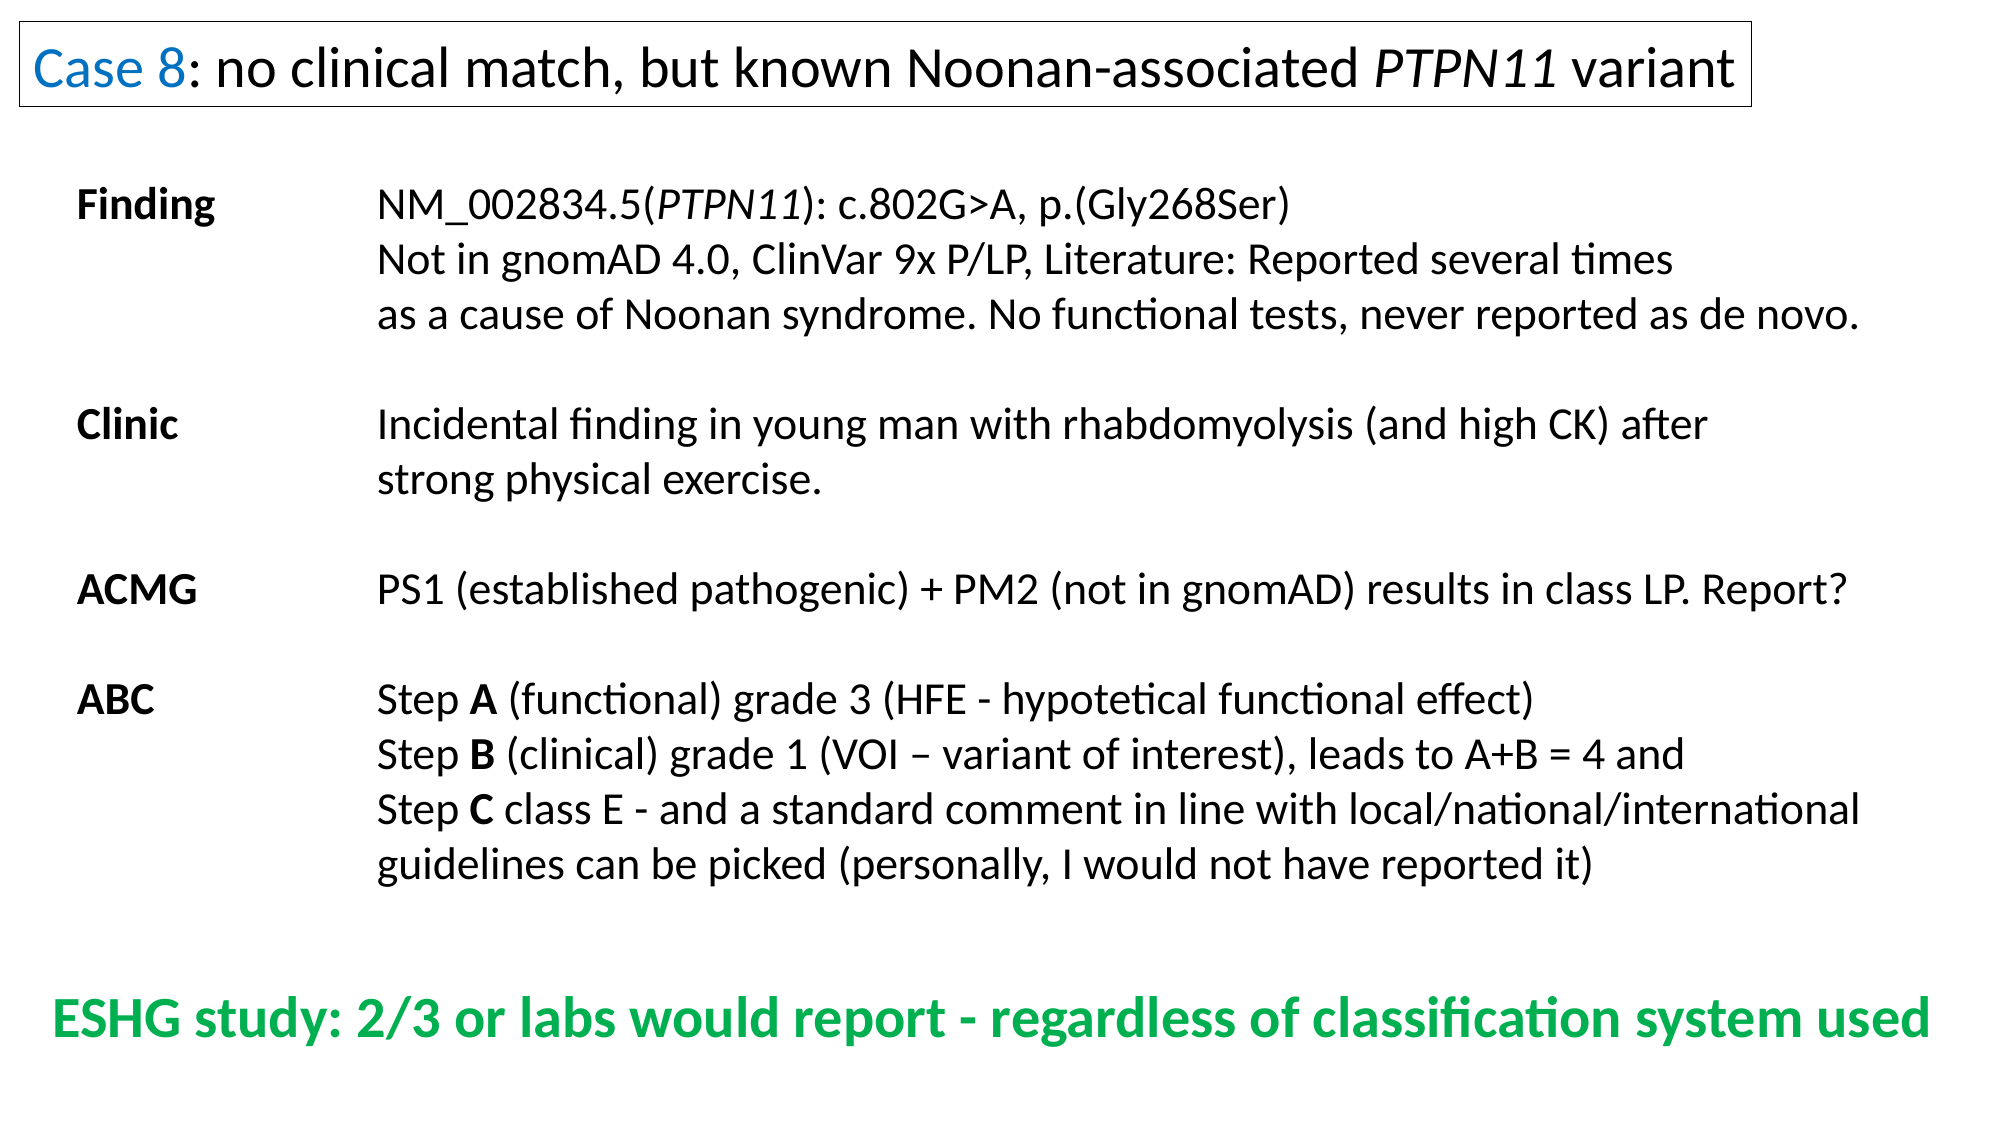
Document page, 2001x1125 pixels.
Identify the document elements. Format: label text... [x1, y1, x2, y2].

text_box ESHG study: 2/3 or labs would report - regardless of classification system used [37, 901, 1967, 1057]
text_box Case 8: no clinical match, but known Noonan-associated PTPN11 variant [19, 21, 1752, 107]
text_box Finding NM_002834.5(PTPN11): c.802G>A, p.(Gly268Ser) Not in gnomAD 4.0, ClinVar 9x P/LP, Literature: Reported several times as a cause of Noonan syndrome. No functional tests, never reported as de novo. Clinic Incidental finding in young man with rhabdomyolysis (and high CK) after strong physical exercise. ACMG PS1 (established pathogenic) + PM2 (not in gnomAD) results in class LP. Report? ABC Step A (functional) grade 3 (HFE - hypotetical functional effect) Step B (clinical) grade 1 (VOI – variant of interest), leads to A+B = 4 and Step C class E - and a standard comment in line with local/national/international guidelines can be picked (personally, I would not have reported it) [62, 166, 1877, 896]
